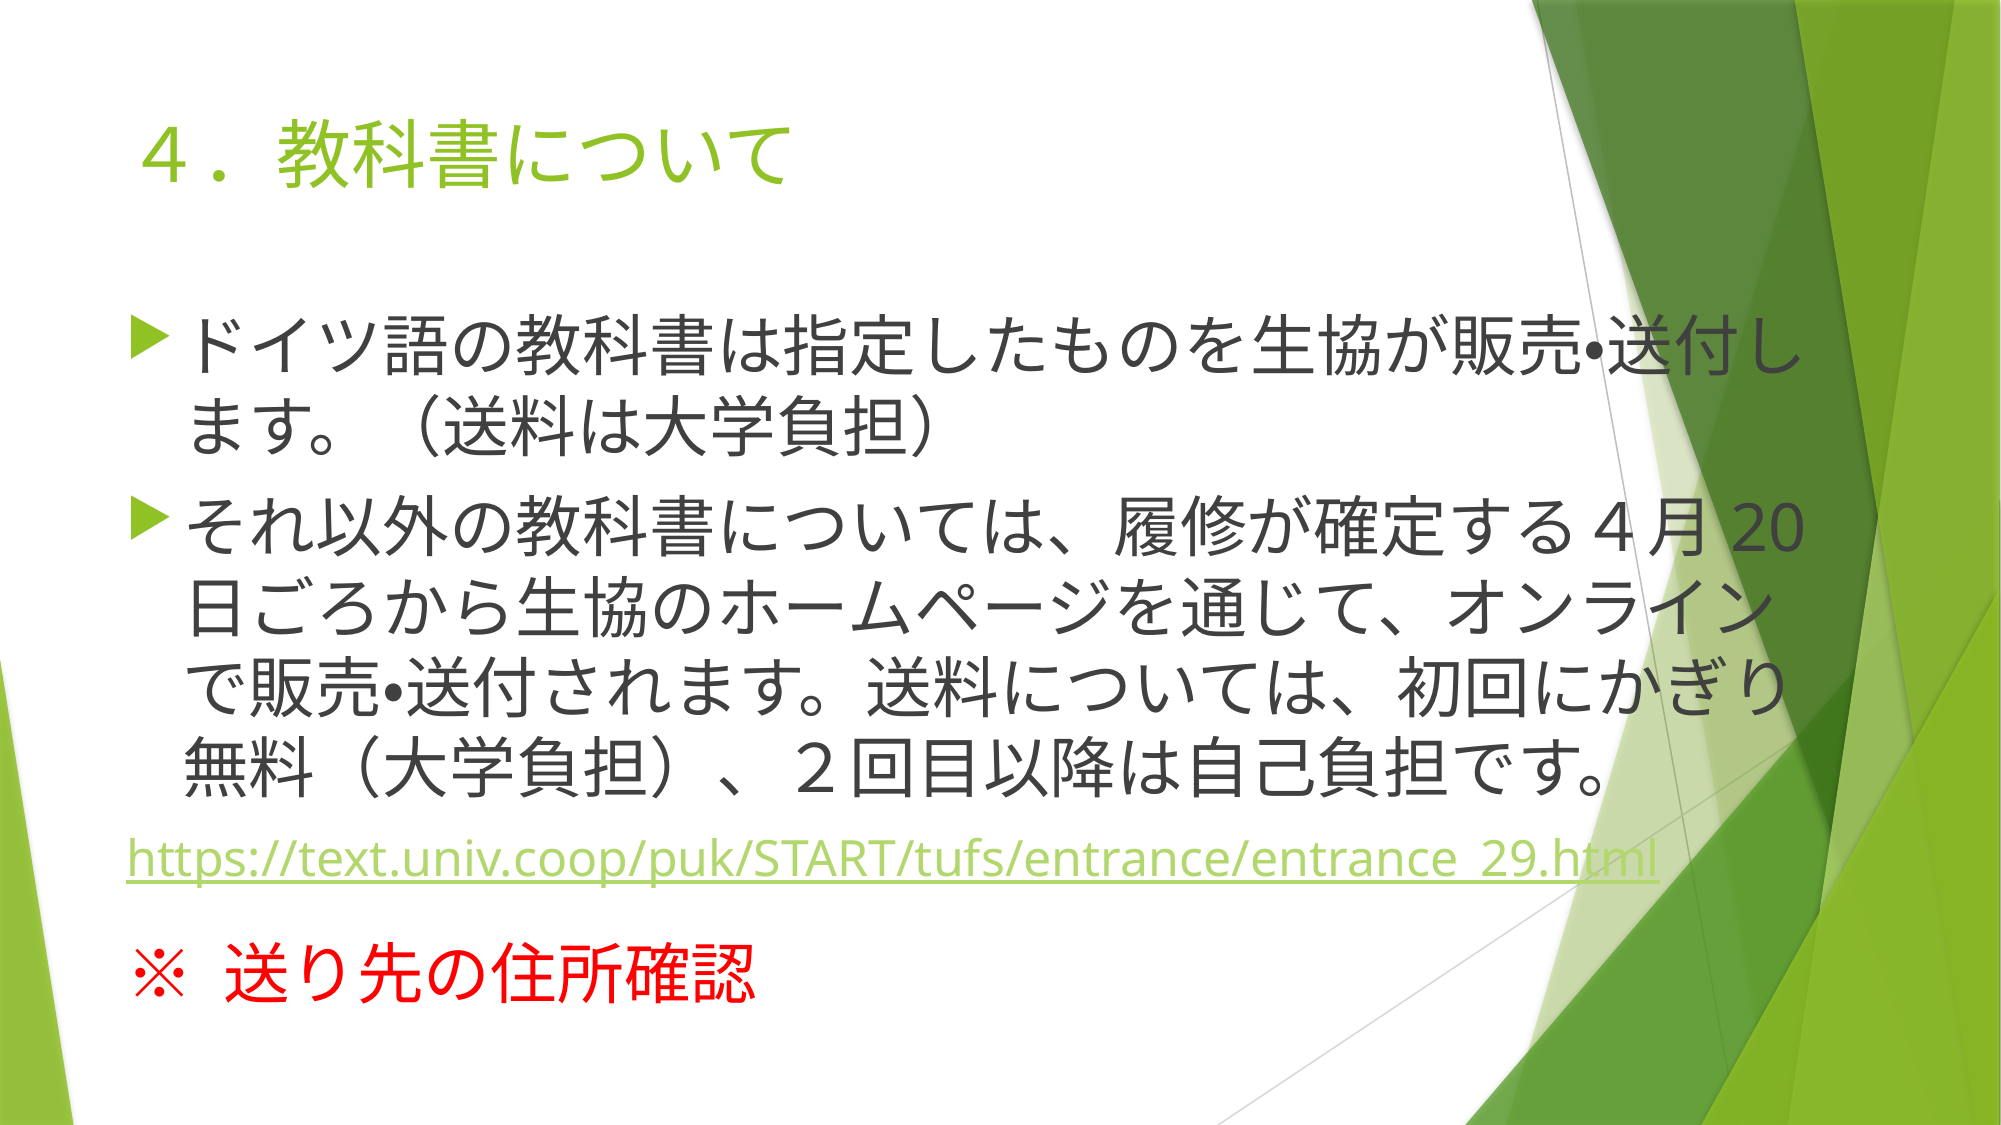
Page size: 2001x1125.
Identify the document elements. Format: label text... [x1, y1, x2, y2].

title ４．教科書について [111, 99, 1522, 296]
list ドイツ語の教科書は指定したものを生協が販売・送付します。（送料は大学負担） それ以外の教科書については、履修が確定する４月20日ごろから生協のホームページを通じて、オンラインで販売・送付されます。送料については、初回にかぎり無料（大学負担）、２回目以降は自己負担です。 https://text.univ.coop/puk/START/tufs/entrance/entrance_29.html ※ 送り先の住所確認 [111, 296, 1850, 1042]
